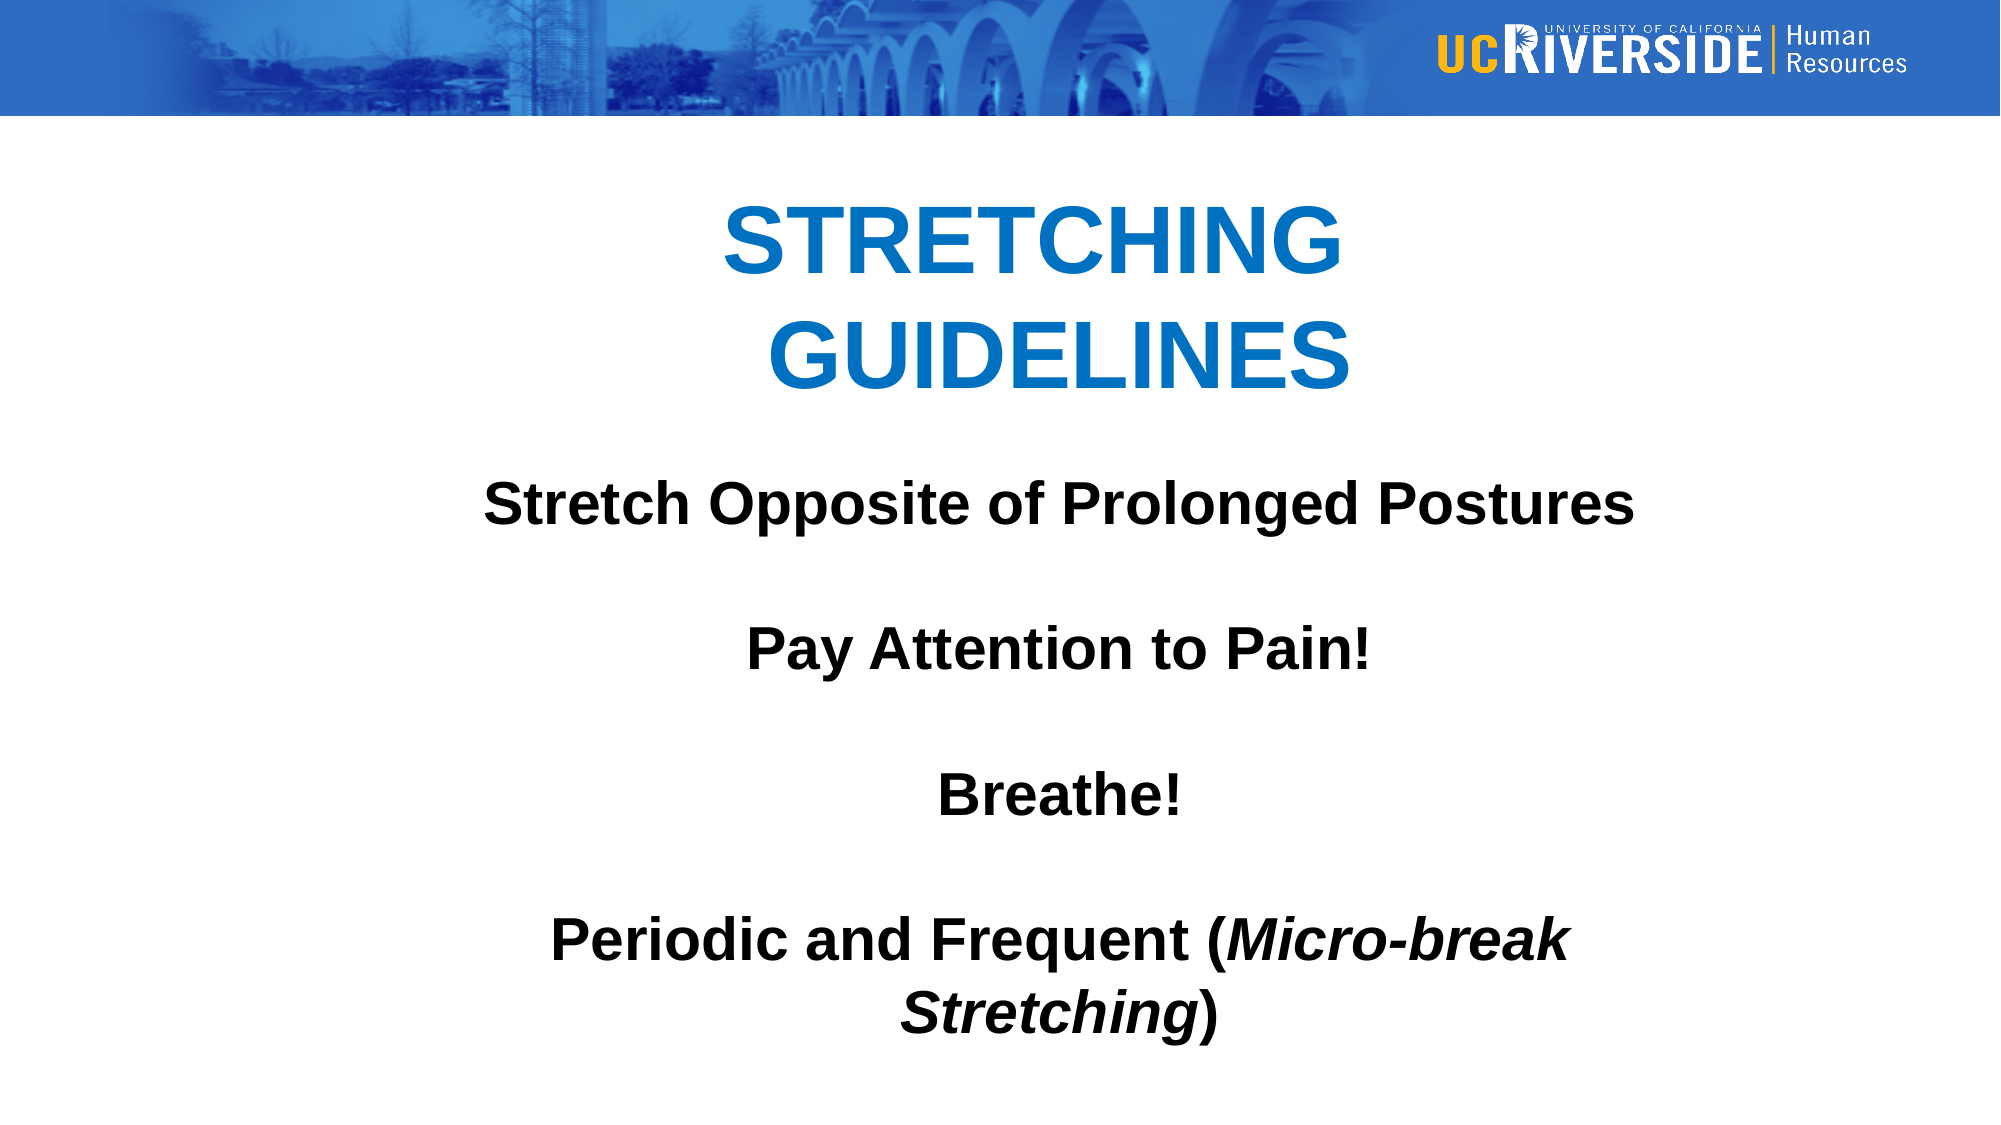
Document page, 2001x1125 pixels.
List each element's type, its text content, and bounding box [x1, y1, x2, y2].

picture [0, 0, 2000, 116]
title STRETCHING GUIDELINES Stretch Opposite of Prolonged Postures Pay Attention to Pain! Breathe! Periodic and Frequent (Micro-break Stretching) [312, 162, 1725, 1125]
